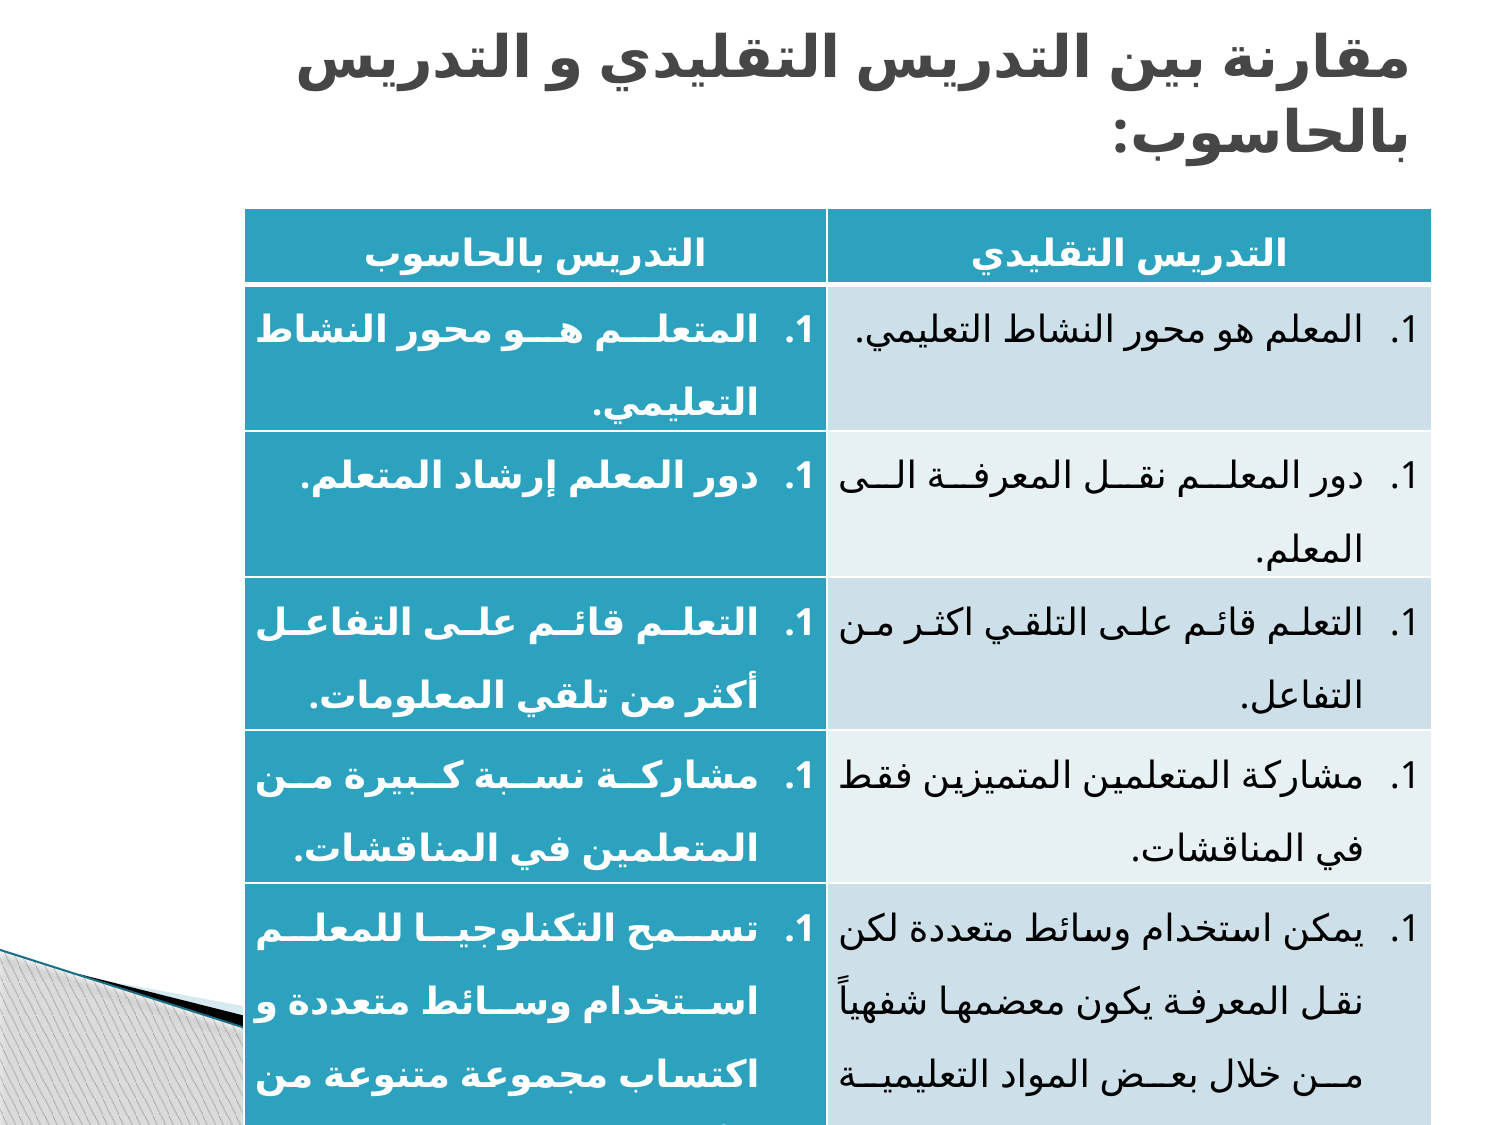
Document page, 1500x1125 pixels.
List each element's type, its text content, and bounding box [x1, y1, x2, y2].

table_cell دور المعلم إرشاد المتعلم. [245, 432, 826, 576]
table_cell دور المعلم نقل المعرفة الى المعلم. [828, 432, 1431, 576]
table_cell يمكن استخدام وسائط متعددة لكن نقل المعرفة يكون معضمها شفهياً من خلال بعض المواد التعليمية المكتوبة. [828, 884, 1431, 1125]
title مقارنة بين التدريس التقليدي و التدريس بالحاسوب: [76, 7, 1427, 195]
table_cell المعلم هو محور النشاط التعليمي. [828, 287, 1431, 430]
table_header التدريس التقليدي [828, 209, 1431, 282]
table_header التدريس بالحاسوب [245, 209, 826, 282]
table_cell المتعلم هو محور النشاط التعليمي. [245, 287, 826, 430]
table_cell التعلم قائم على التفاعل أكثر من تلقي المعلومات. [245, 578, 826, 729]
table_cell تسمح التكنلوجيا للمعلم استخدام وسائط متعددة و اكتساب مجموعة متنوعة من الأساليب التعليمية. [245, 884, 826, 1125]
table_cell مشاركة نسبة كبيرة من المتعلمين في المناقشات. [245, 731, 826, 882]
table_cell التعلم قائم على التلقي اكثر من التفاعل. [828, 578, 1431, 729]
table_cell مشاركة المتعلمين المتميزين فقط في المناقشات. [828, 731, 1431, 882]
